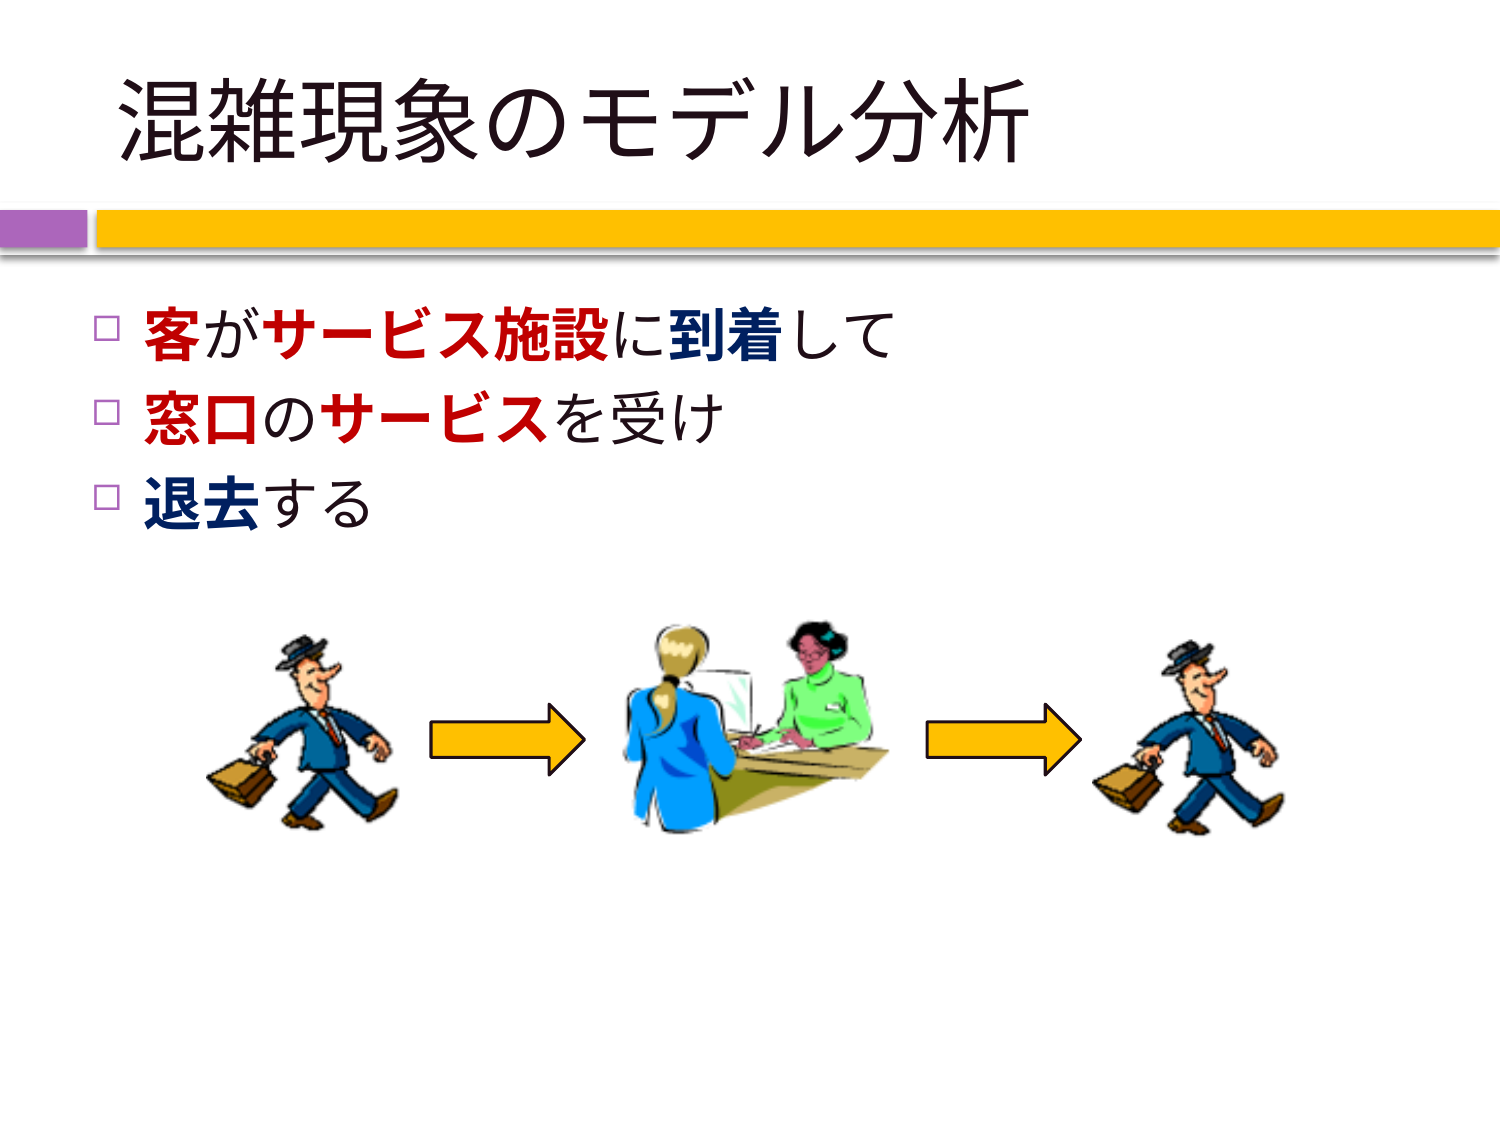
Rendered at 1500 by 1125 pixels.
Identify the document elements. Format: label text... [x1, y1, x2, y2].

picture [1092, 638, 1294, 847]
text_box [925, 702, 1082, 777]
text_box [429, 702, 586, 777]
picture [596, 609, 894, 839]
picture [206, 632, 408, 841]
list 客がサービス施設に到着して 窓口のサービスを受け 退去する [76, 290, 1459, 1071]
title 混雑現象のモデル分析 [100, 37, 1438, 200]
